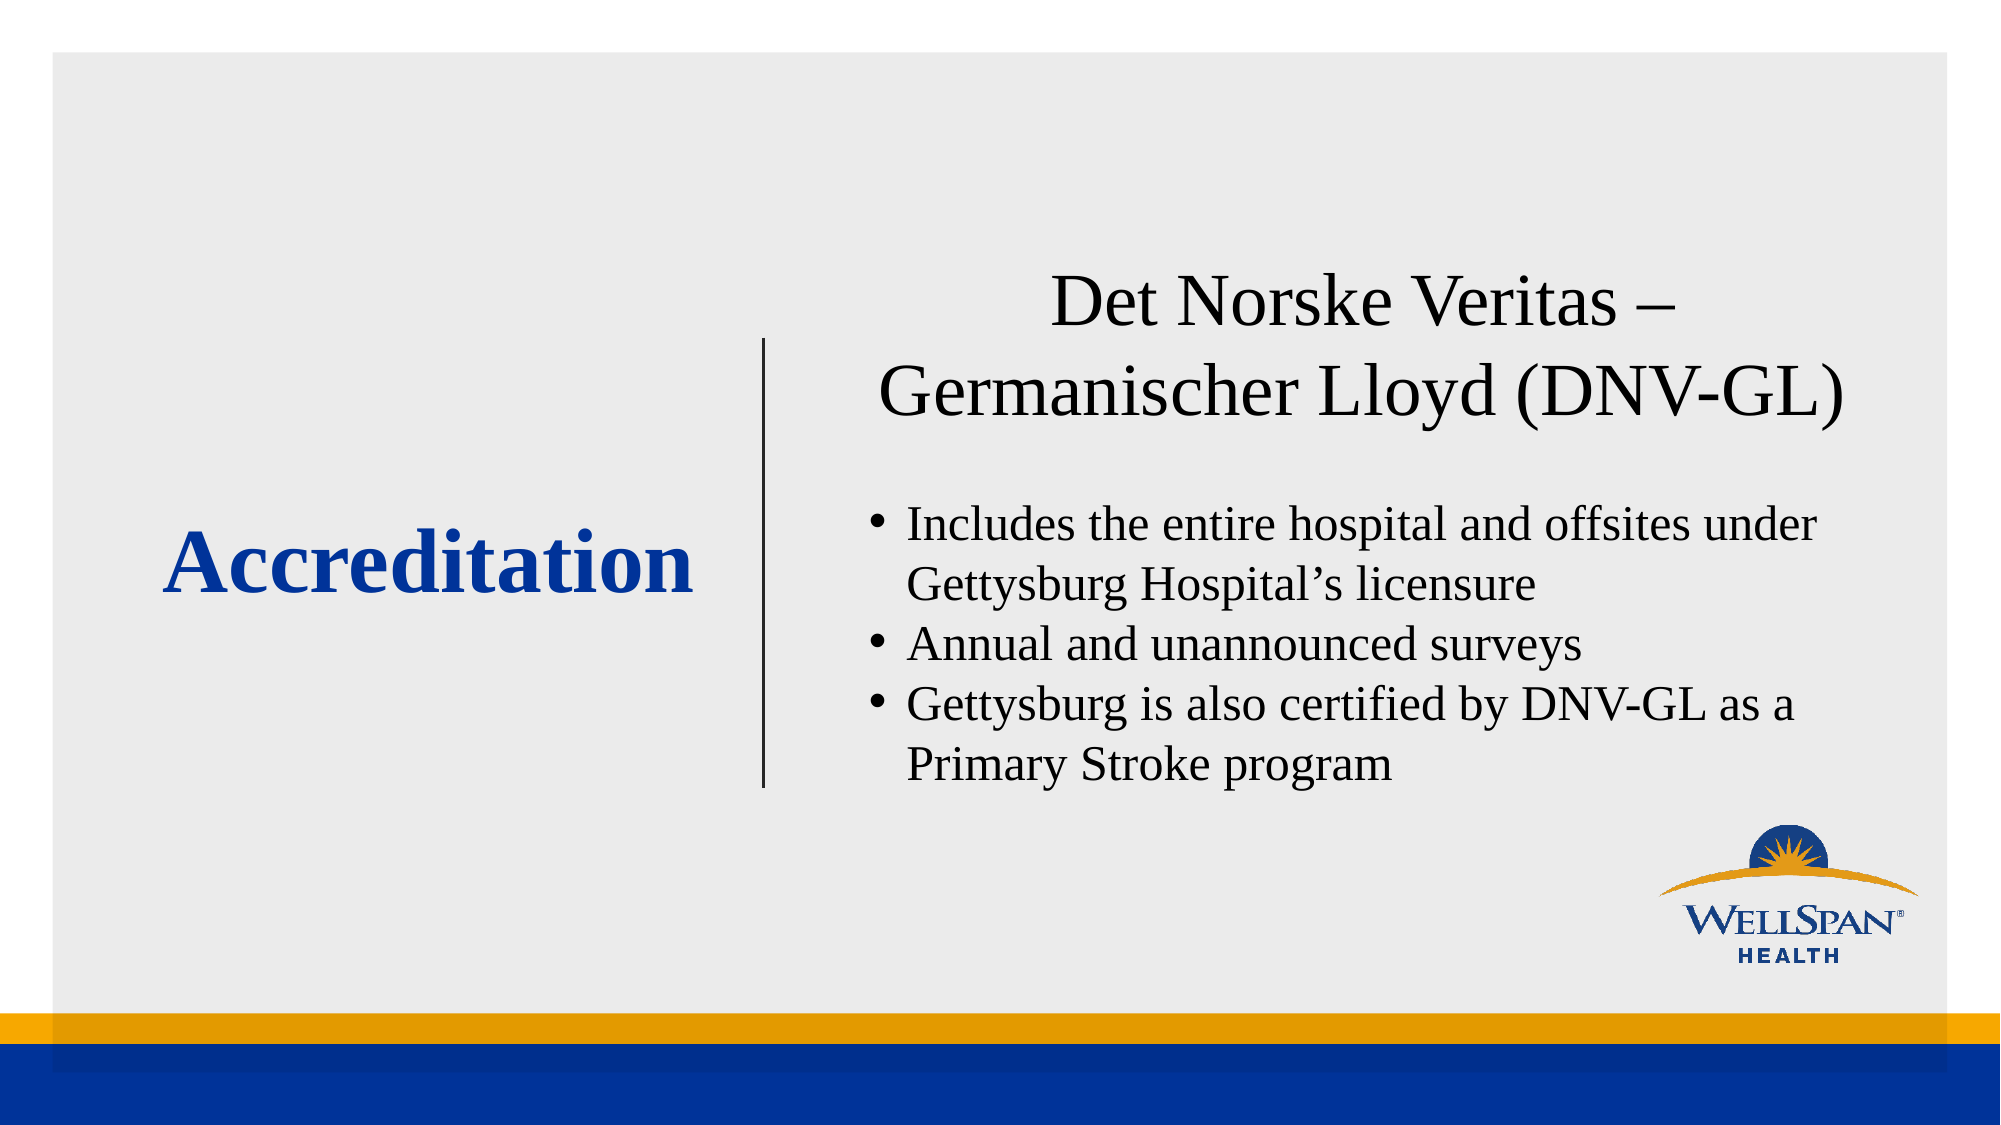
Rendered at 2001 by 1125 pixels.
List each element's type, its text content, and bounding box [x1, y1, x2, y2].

list Det Norske Veritas – Germanischer Lloyd (DNV-GL) Includes the entire hospital and offsites under Gettysburg Hospital’s licensure Annual and unannounced surveys Gettysburg is also certified by DNV-GL as a Primary Stroke program [816, 158, 1910, 967]
title Accreditation [137, 158, 711, 967]
text_box [52, 51, 1948, 1073]
